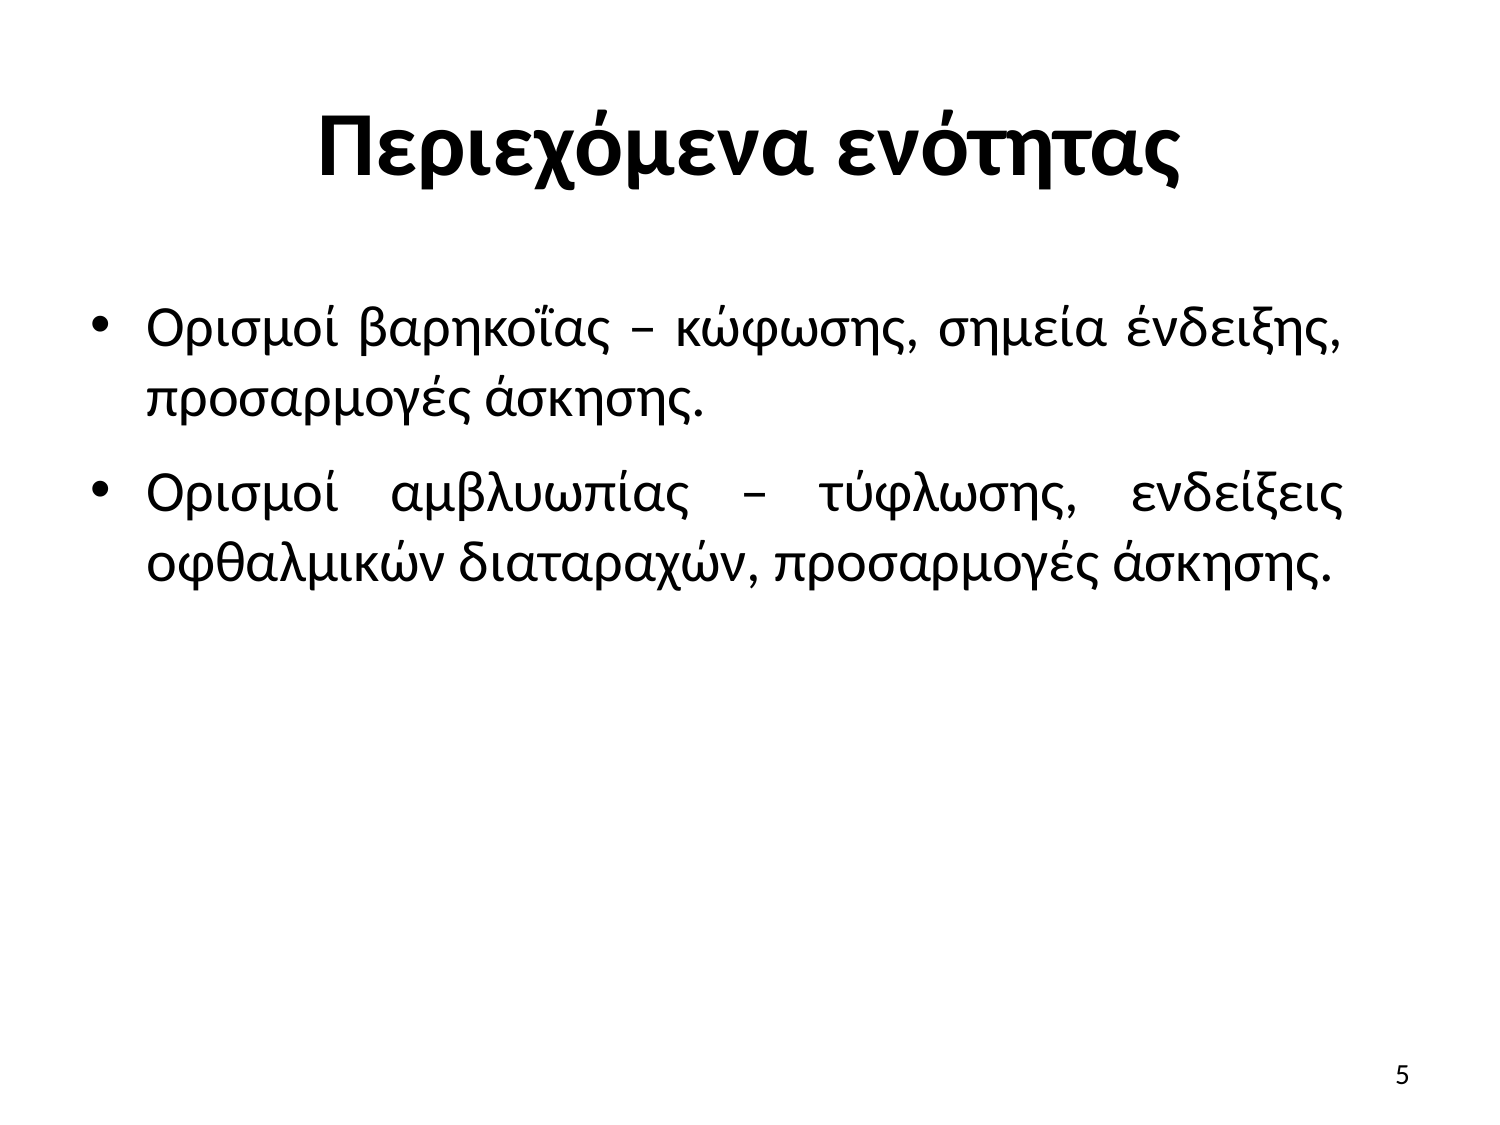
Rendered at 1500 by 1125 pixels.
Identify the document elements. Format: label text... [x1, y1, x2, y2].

slide_number 5 [1074, 1042, 1425, 1103]
title Περιεχόμενα ενότητας [75, 45, 1425, 233]
list Ορισμοί βαρηκοΐας – κώφωσης, σημεία ένδειξης, προσαρμογές άσκησης. Ορισμοί αμβλυωπίας – τύφλωσης, ενδείξεις οφθαλμικών διαταραχών, προσαρμογές άσκησης. [75, 281, 1360, 1005]
